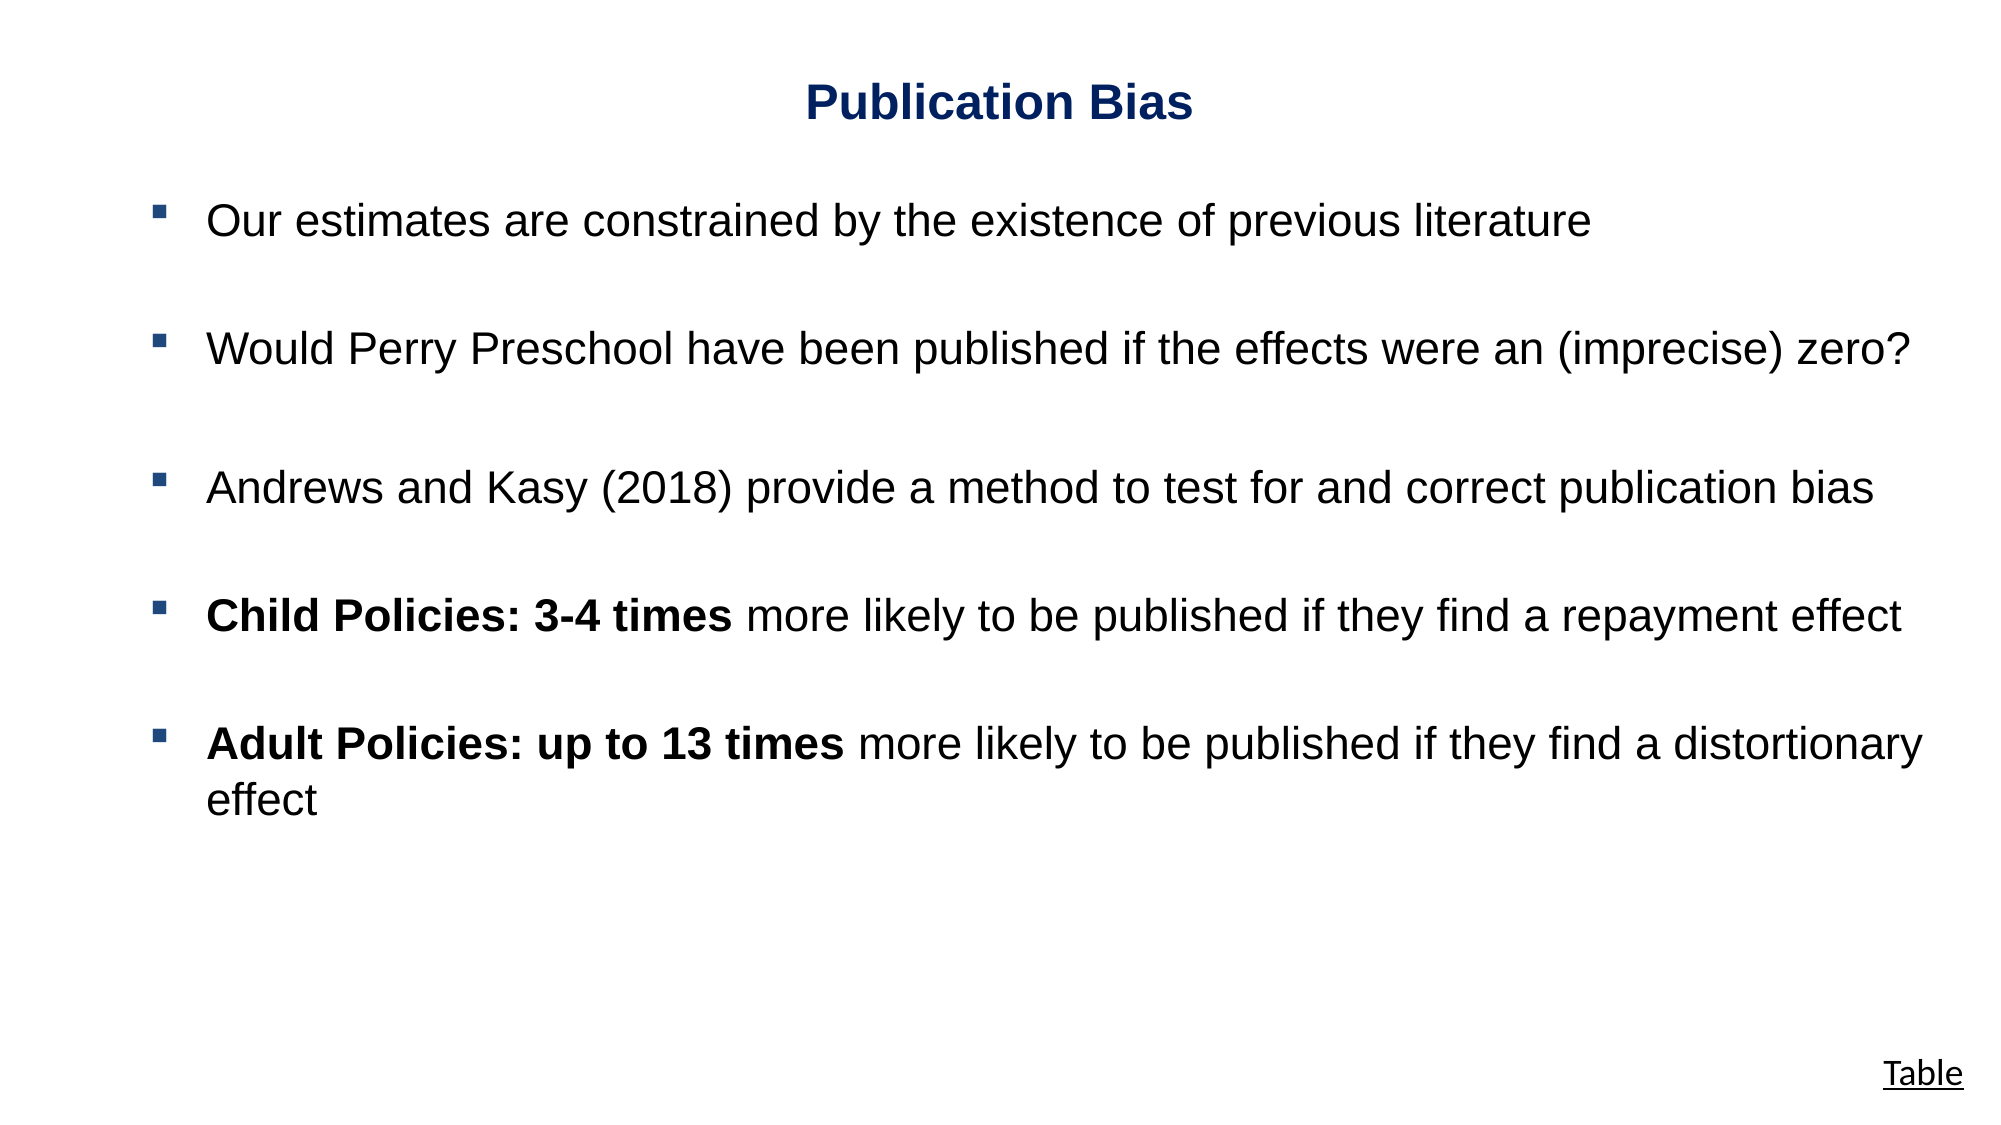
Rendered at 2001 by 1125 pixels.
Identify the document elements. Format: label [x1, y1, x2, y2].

text_box [0, 15, 2000, 184]
text_box [1868, 1040, 1979, 1101]
list [134, 184, 1959, 1071]
